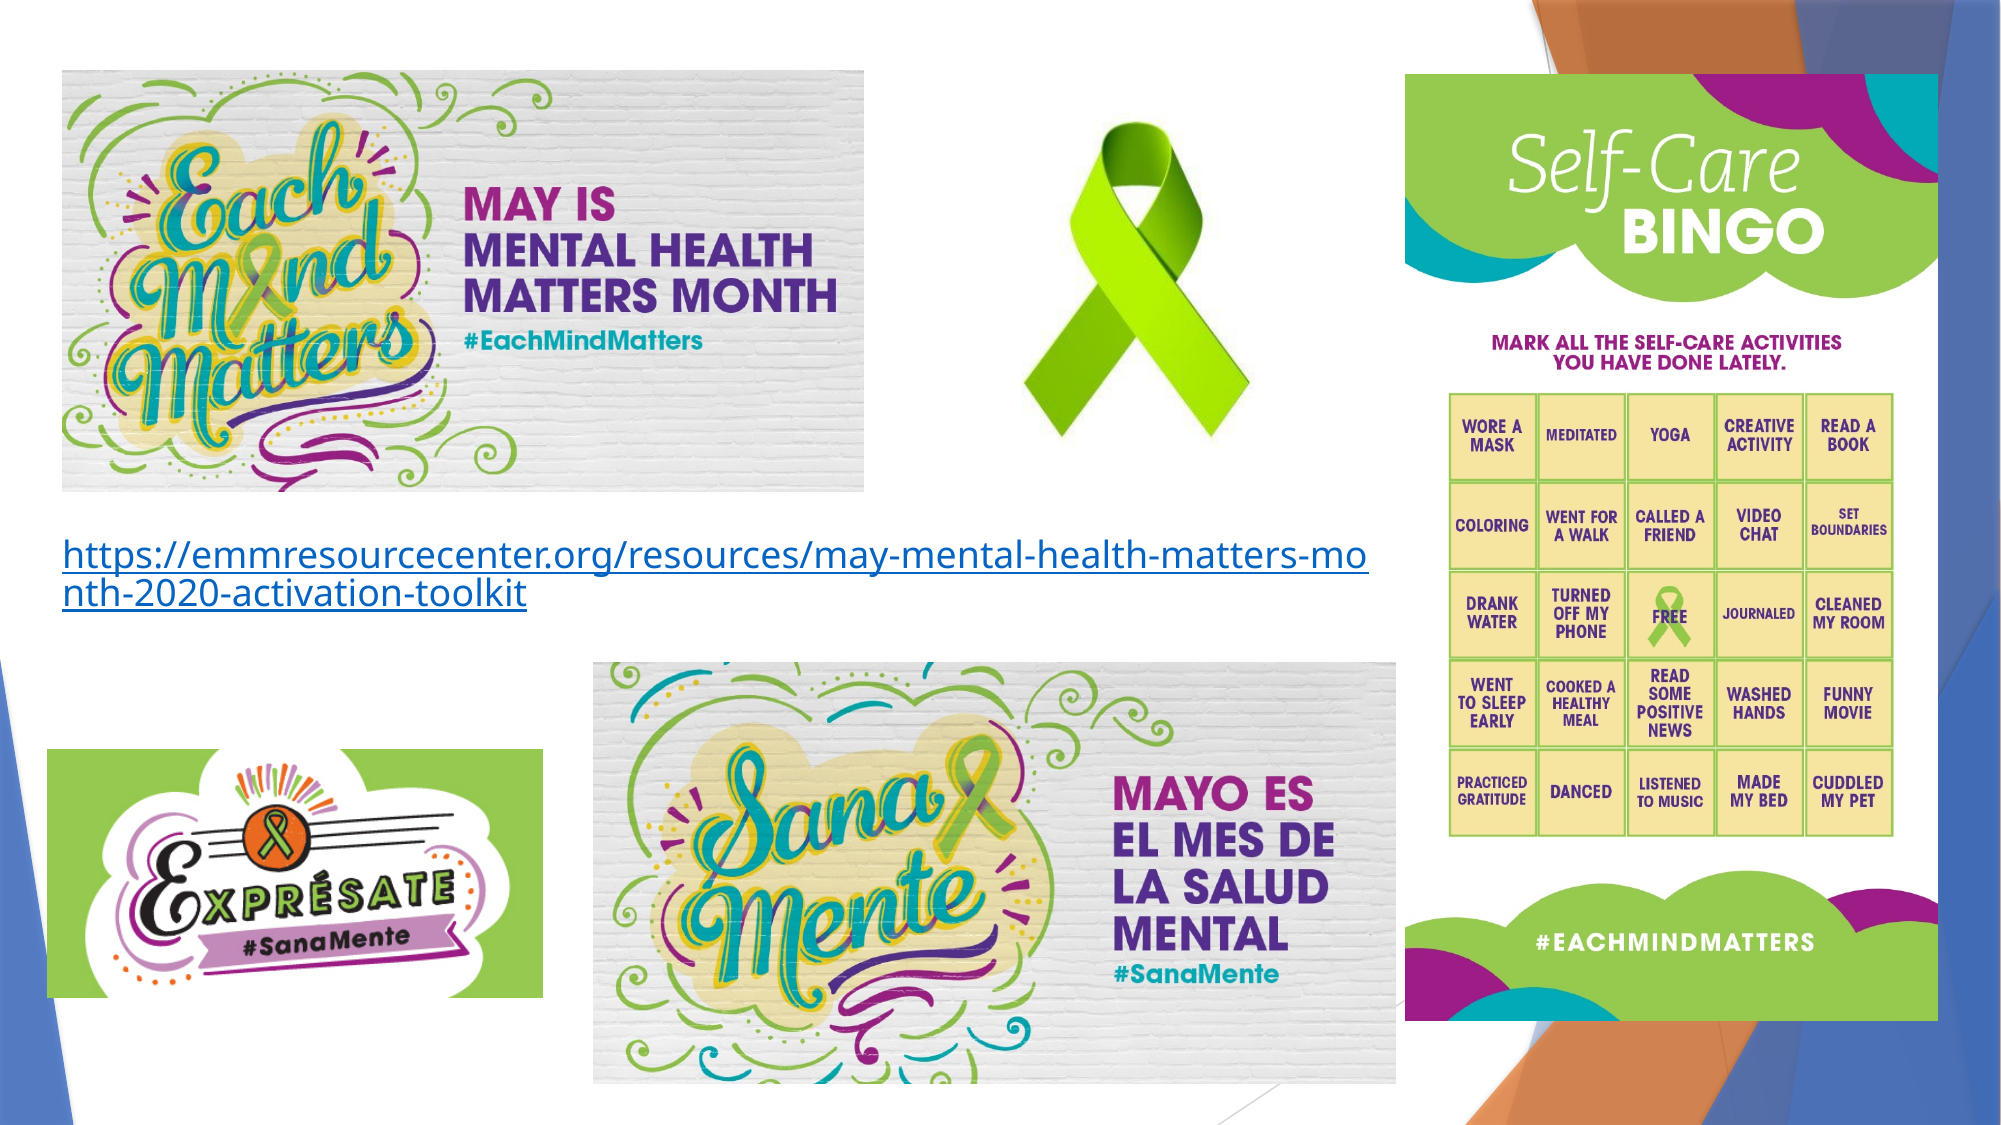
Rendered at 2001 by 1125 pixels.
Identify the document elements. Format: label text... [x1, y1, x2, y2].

picture [968, 112, 1304, 449]
picture [46, 748, 544, 998]
text_box https://emmresourcecenter.org/resources/may-mental-health-matters-month-2020-activation-toolkit [47, 523, 1396, 590]
picture [593, 662, 1396, 1085]
picture [1404, 73, 1939, 1022]
picture [61, 69, 865, 492]
